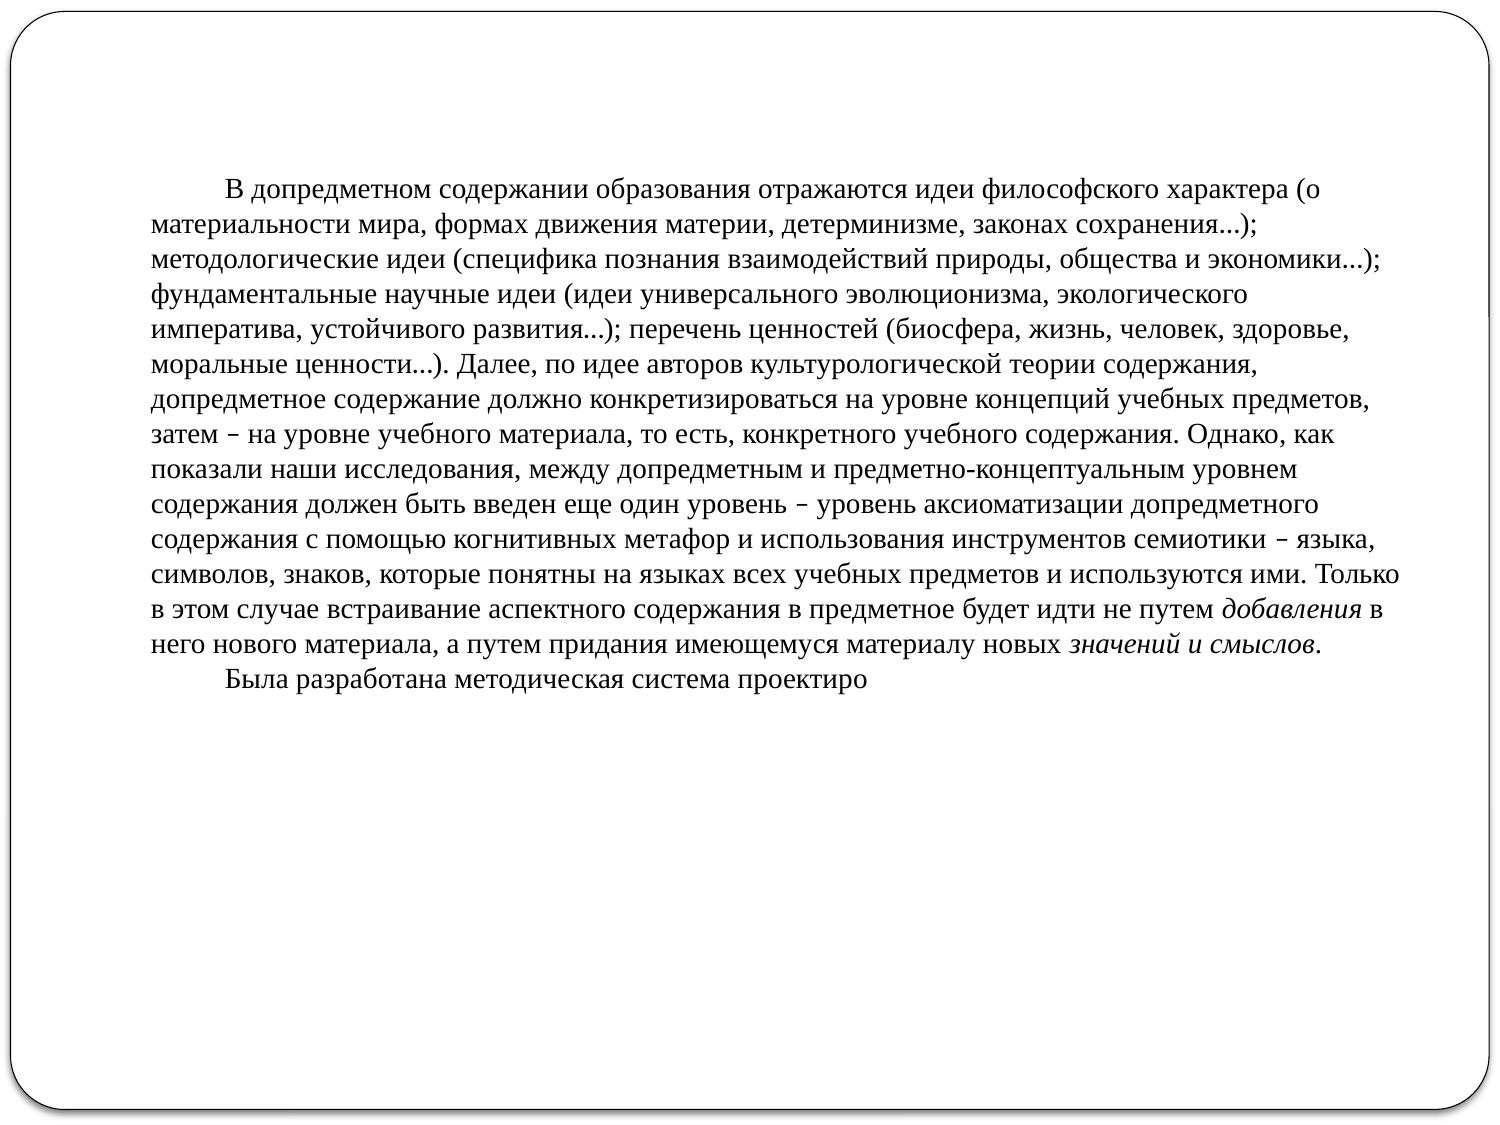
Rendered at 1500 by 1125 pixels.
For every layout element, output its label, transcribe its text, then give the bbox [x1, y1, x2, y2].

text_box В допредметном содержании образования отражаются идеи философского характера (о материальности мира, формах движения материи, детерминизме, законах сохранения…); методологические идеи (специфика познания взаимодействий природы, общества и экономики…); фундаментальные научные идеи (идеи универсального эволюционизма, экологического императива, устойчивого развития…); перечень ценностей (биосфера, жизнь, человек, здоровье, моральные ценности…). Далее, по идее авторов культурологической теории содержания, допредметное содержание должно конкретизироваться на уровне концепций учебных предметов, затем – на уровне учебного материала, то есть, конкретного учебного содержания. Однако, как показали наши исследования, между допредметным и предметно-концептуальным уровнем содержания должен быть введен еще один уровень – уровень аксиоматизации допредметного содержания с помощью когнитивных метафор и использования инструментов семиотики – языка, символов, знаков, которые понятны на языках всех учебных предметов и используются ими. Только в этом случае встраивание аспектного содержания в предметное будет идти не путем добавления в него нового материала, а путем придания имеющемуся материалу новых значений и смыслов. Была разработана методическая система проектиро [135, 161, 1418, 702]
